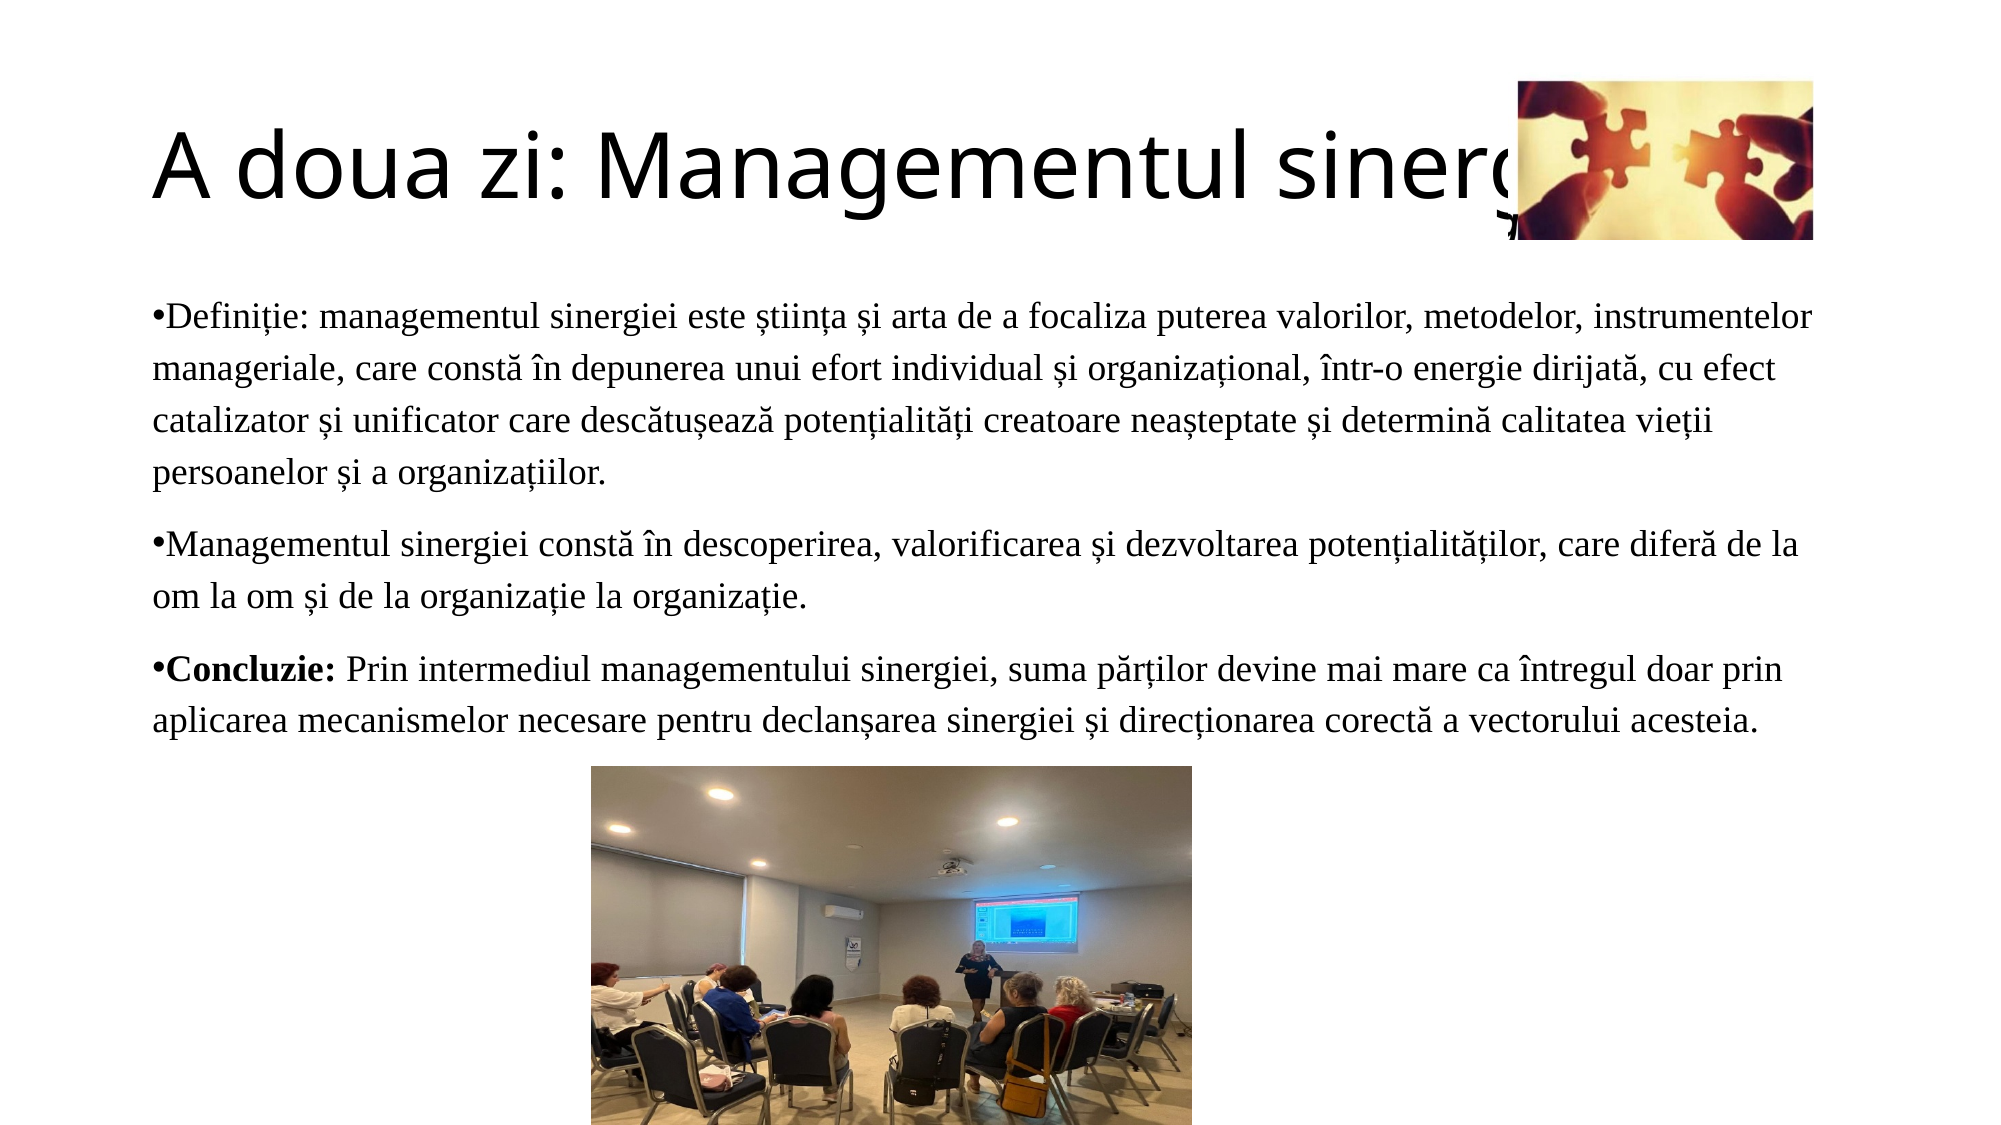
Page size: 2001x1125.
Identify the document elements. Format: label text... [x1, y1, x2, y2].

picture [591, 766, 1192, 1125]
list Definiție: managementul sinergiei este știința și arta de a focaliza puterea valorilor, metodelor, instrumentelor manageriale, care constă în depunerea unui efort individual și organizațional, într-o energie dirijată, cu efect catalizator și unificator care descătușează potențialități creatoare neașteptate și determină calitatea vieții persoanelor și a organizațiilor. Managementul sinergiei constă în descoperirea, valorificarea și dezvoltarea potențialităților, care diferă de la om la om și de la organizație la organizație. Concluzie: Prin intermediul managementului sinergiei, suma părților devine mai mare ca întregul doar prin aplicarea mecanismelor necesare pentru declanșarea sinergiei și direcționarea corectă a vectorului acesteia. [137, 277, 1863, 1125]
picture [1508, 72, 1814, 240]
title A doua zi: Managementul sinergiei [137, 59, 1863, 277]
